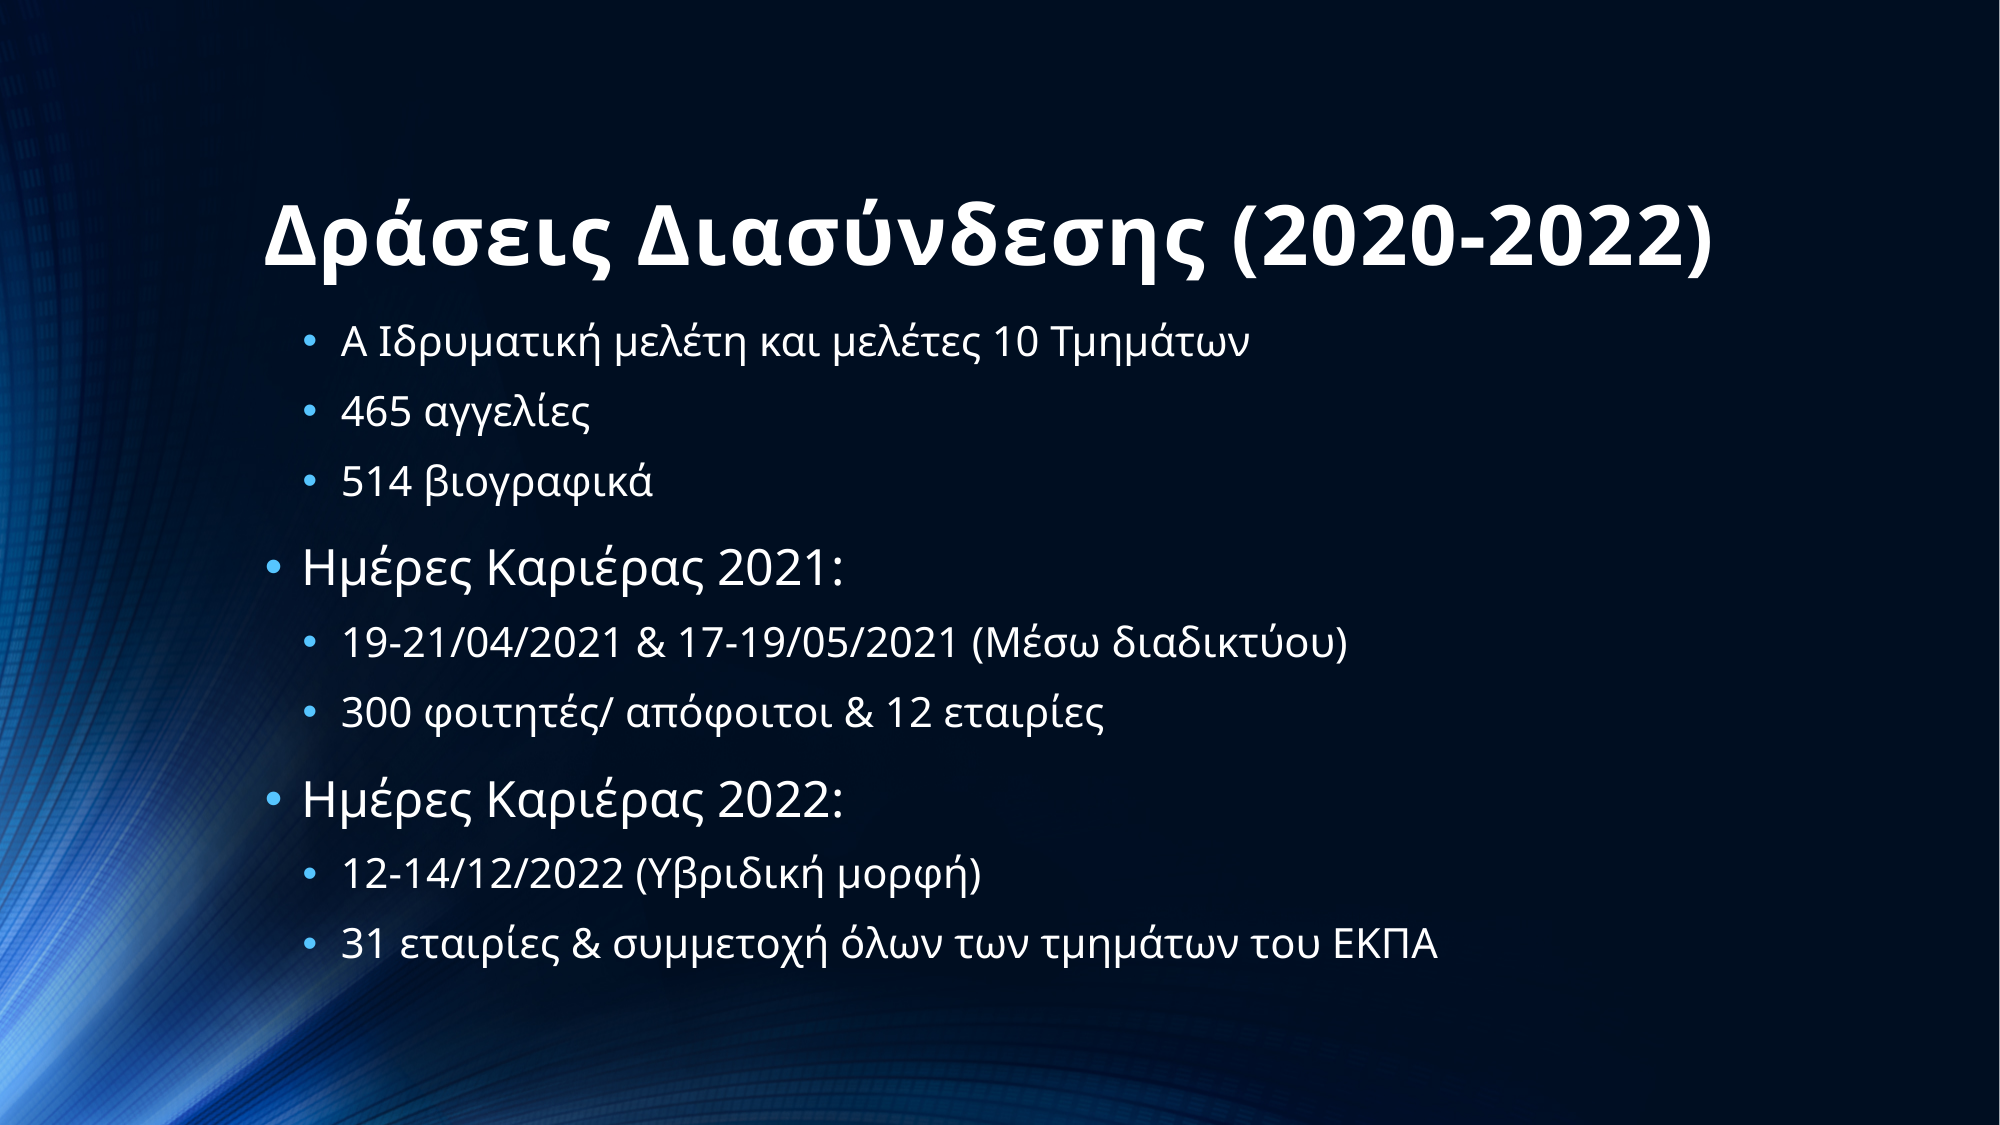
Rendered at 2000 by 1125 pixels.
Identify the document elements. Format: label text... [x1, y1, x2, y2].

title Δράσεις Διασύνδεσης (2020-2022) [248, 66, 1749, 292]
list Α Ιδρυματική μελέτη και μελέτες 10 Τμημάτων 465 αγγελίες 514 βιογραφικά Ημέρες Καριέρας 2021: 19-21/04/2021 & 17-19/05/2021 (Μέσω διαδικτύου) 300 φοιτητές/ απόφοιτοι & 12 εταιρίες Ημέρες Καριέρας 2022: 12-14/12/2022 (Υβριδική μορφή) 31 εταιρίες & συμμετοχή όλων των τμημάτων του ΕΚΠΑ [249, 312, 1749, 988]
picture [0, 0, 2000, 1125]
